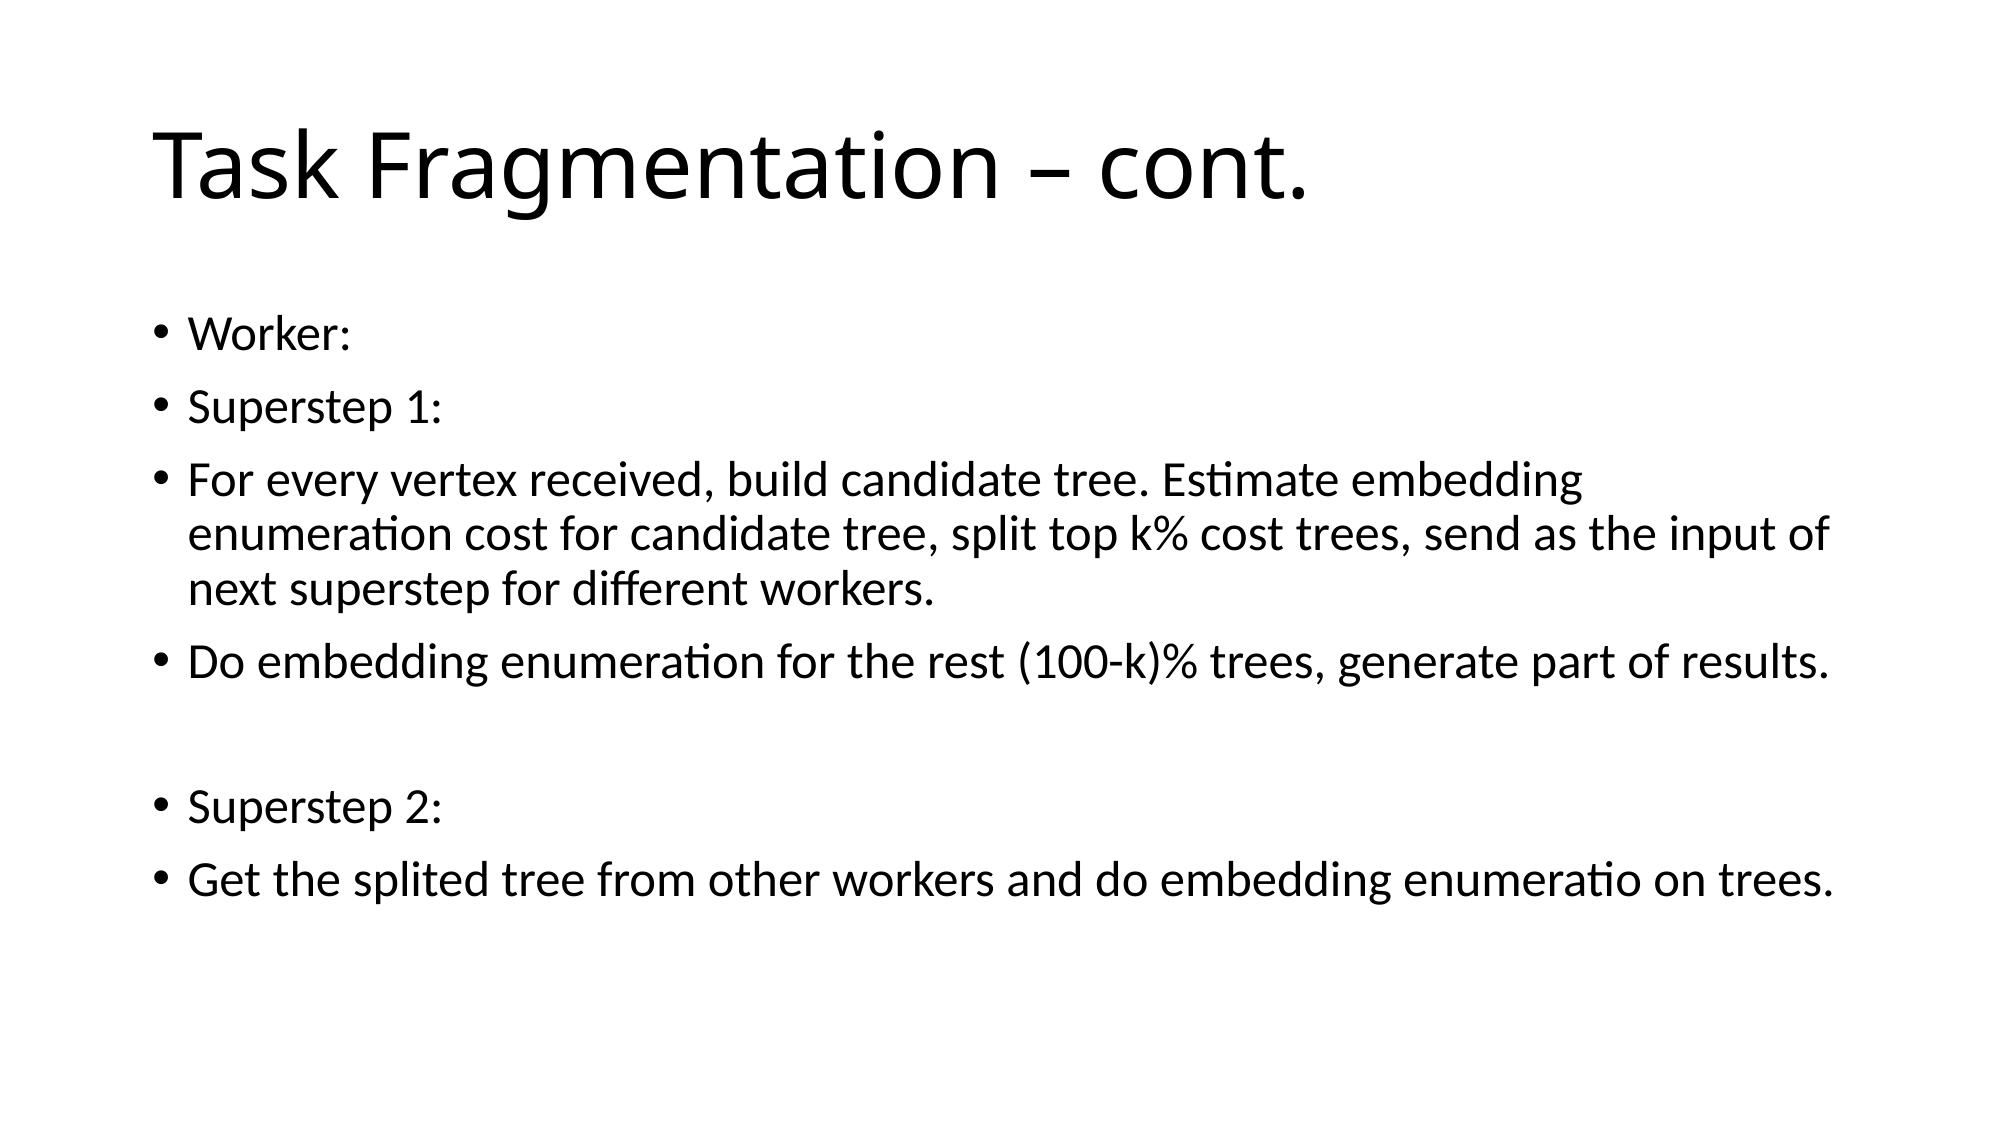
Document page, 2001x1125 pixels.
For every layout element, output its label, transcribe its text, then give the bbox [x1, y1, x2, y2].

list Worker: Superstep 1: For every vertex received, build candidate tree. Estimate embedding enumeration cost for candidate tree, split top k% cost trees, send as the input of next superstep for different workers. Do embedding enumeration for the rest (100-k)% trees, generate part of results. Superstep 2: Get the splited tree from other workers and do embedding enumeratio on trees. [137, 299, 1863, 1014]
title Task Fragmentation – cont. [137, 59, 1863, 278]
